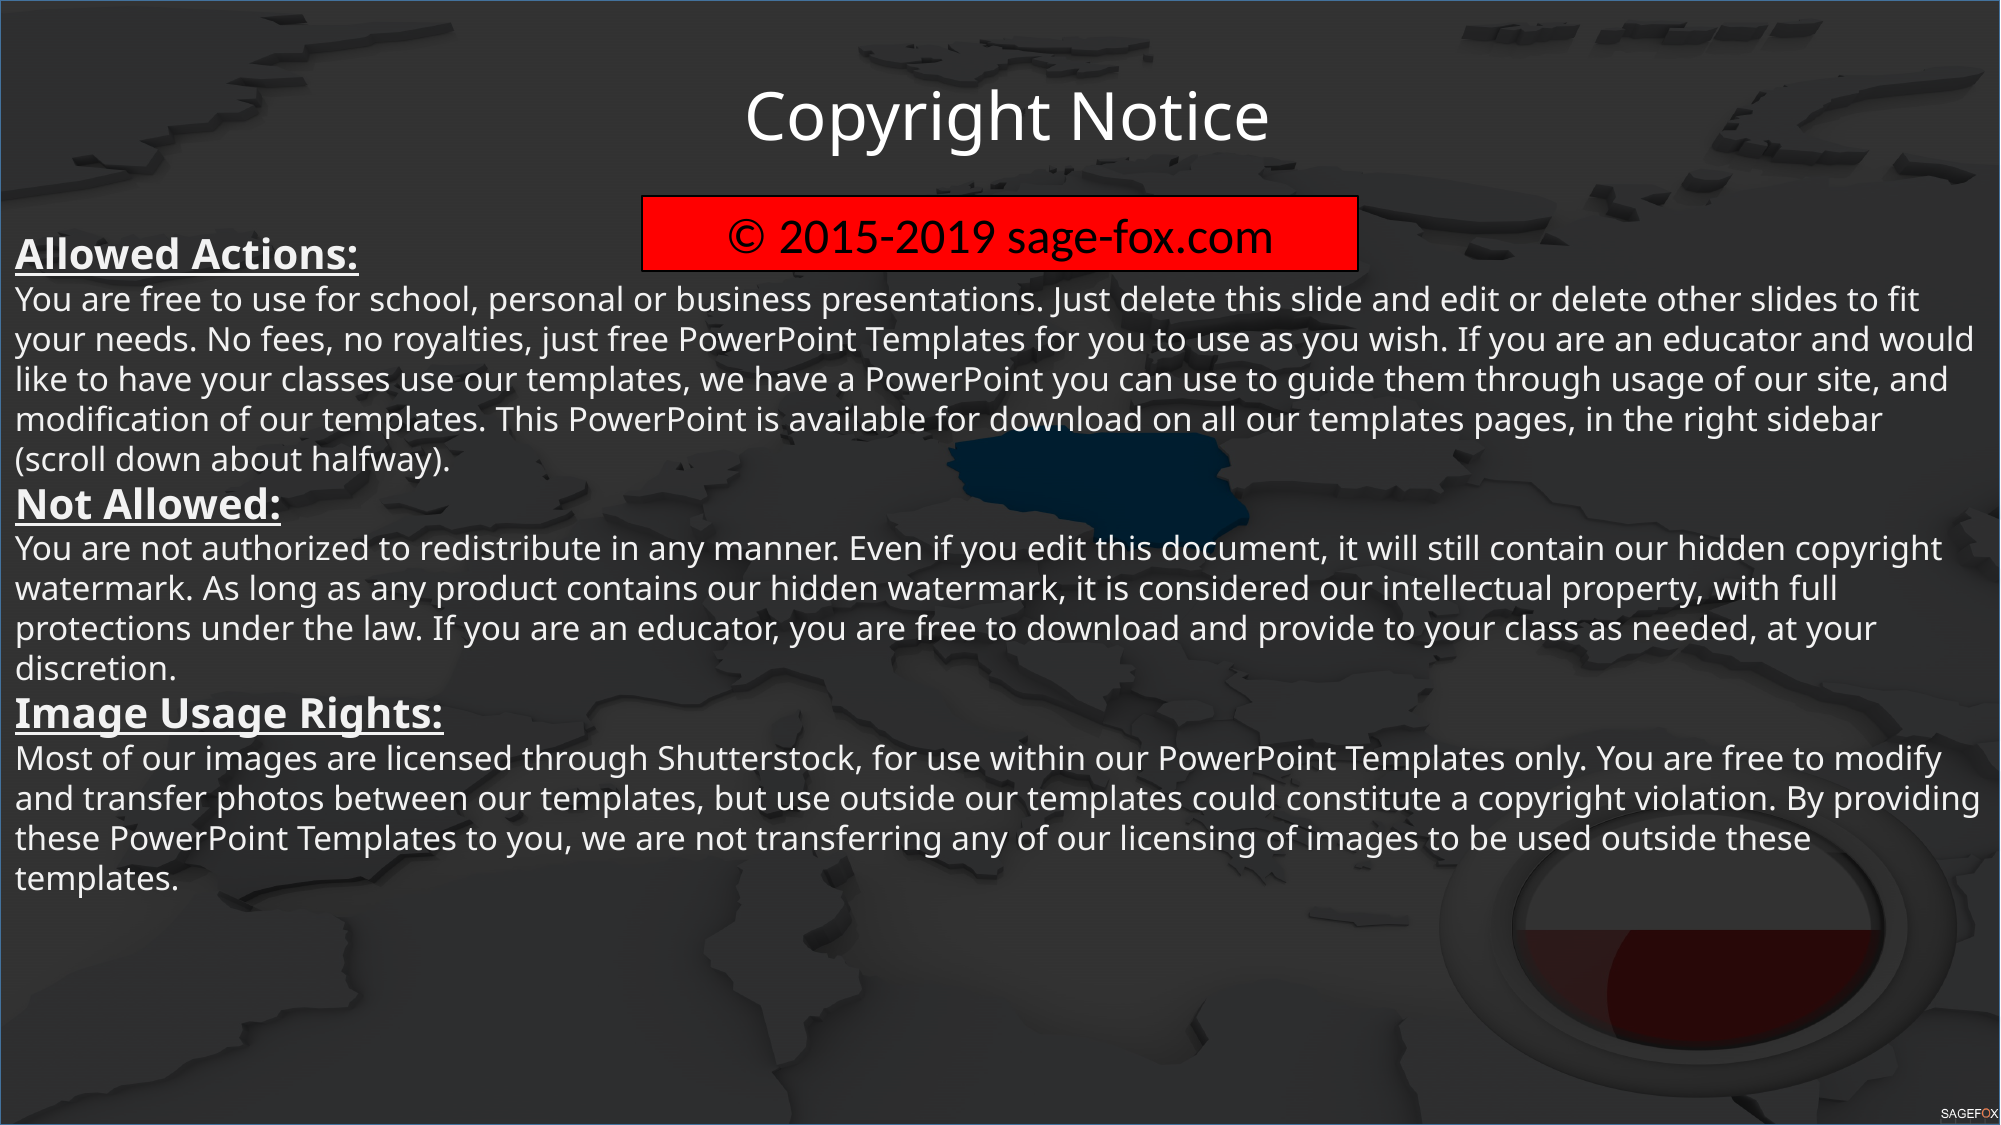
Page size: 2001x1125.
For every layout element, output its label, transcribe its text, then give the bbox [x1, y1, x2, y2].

text_box Allowed Actions: You are free to use for school, personal or business presentations. Just delete this slide and edit or delete other slides to fit your needs. No fees, no royalties, just free PowerPoint Templates for you to use as you wish. If you are an educator and would like to have your classes use our templates, we have a PowerPoint you can use to guide them through usage of our site, and modification of our templates. This PowerPoint is available for download on all our templates pages, in the right sidebar (scroll down about halfway). Not Allowed: You are not authorized to redistribute in any manner. Even if you edit this document, it will still contain our hidden copyright watermark. As long as any product contains our hidden watermark, it is considered our intellectual property, with full protections under the law. If you are an educator, you are free to download and provide to your class as needed, at your discretion. Image Usage Rights: Most of our images are licensed through Shutterstock, for use within our PowerPoint Templates only. You are free to modify and transfer photos between our templates, but use outside our templates could constitute a copyright violation. By providing these PowerPoint Templates to you, we are not transferring any of our licensing of images to be used outside these templates. [0, 0, 2000, 1125]
text_box © 2015-2019 sage-fox.com [641, 196, 1358, 272]
title Copyright Notice [493, 60, 1524, 178]
